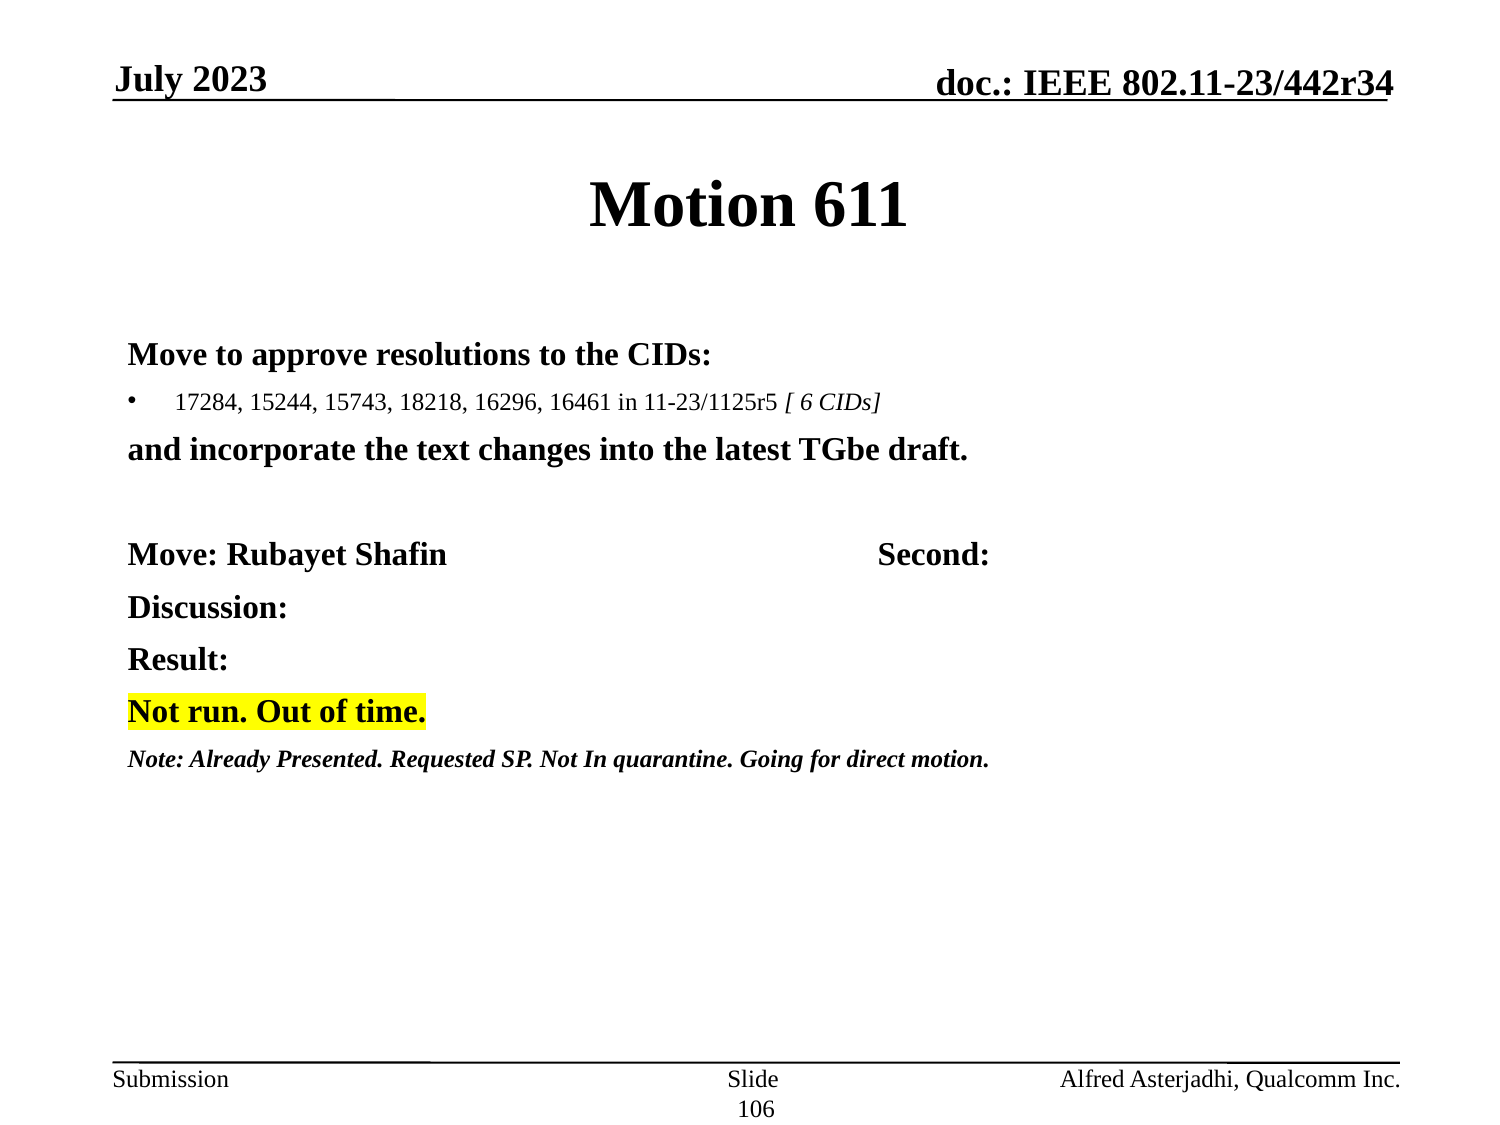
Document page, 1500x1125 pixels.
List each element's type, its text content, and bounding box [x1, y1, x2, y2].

title Motion 611 [112, 112, 1388, 288]
slide_number Slide 106 [712, 1061, 800, 1123]
footer Alfred Asterjadhi, Qualcomm Inc. [878, 1061, 1402, 1093]
list Move to approve resolutions to the CIDs: 17284, 15244, 15743, 18218, 16296, 16461 in 11-23/1125r5 [ 6 CIDs] and incorporate the text changes into the latest TGbe draft. Move: Rubayet Shafin Second: Discussion: Result: Not run. Out of time. Note: Already Presented. Requested SP. Not In quarantine. Going for direct motion. [112, 324, 1388, 1063]
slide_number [114, 54, 423, 100]
